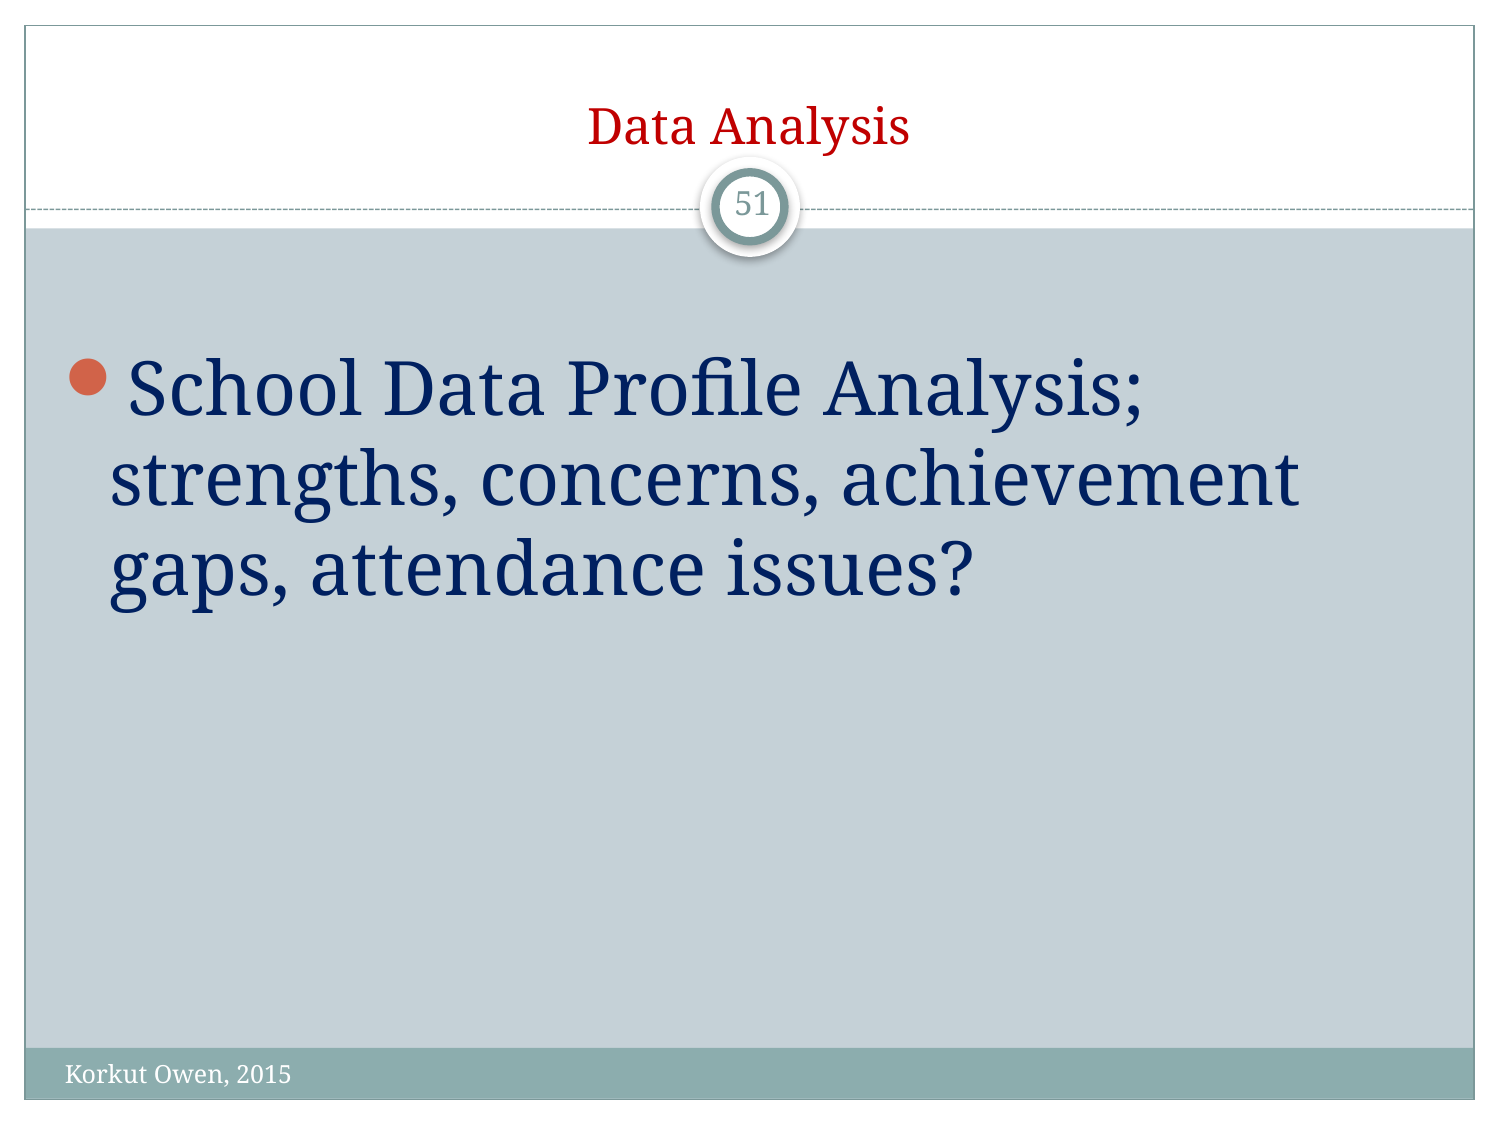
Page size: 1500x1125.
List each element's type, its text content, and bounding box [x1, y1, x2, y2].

list School Data Profile Analysis; strengths, concerns, achievement gaps, attendance issues? [49, 250, 1445, 1001]
slide_number 51 [715, 168, 791, 241]
footer Korkut Owen, 2015 [50, 1051, 638, 1112]
title Data Analysis [49, 37, 1450, 162]
